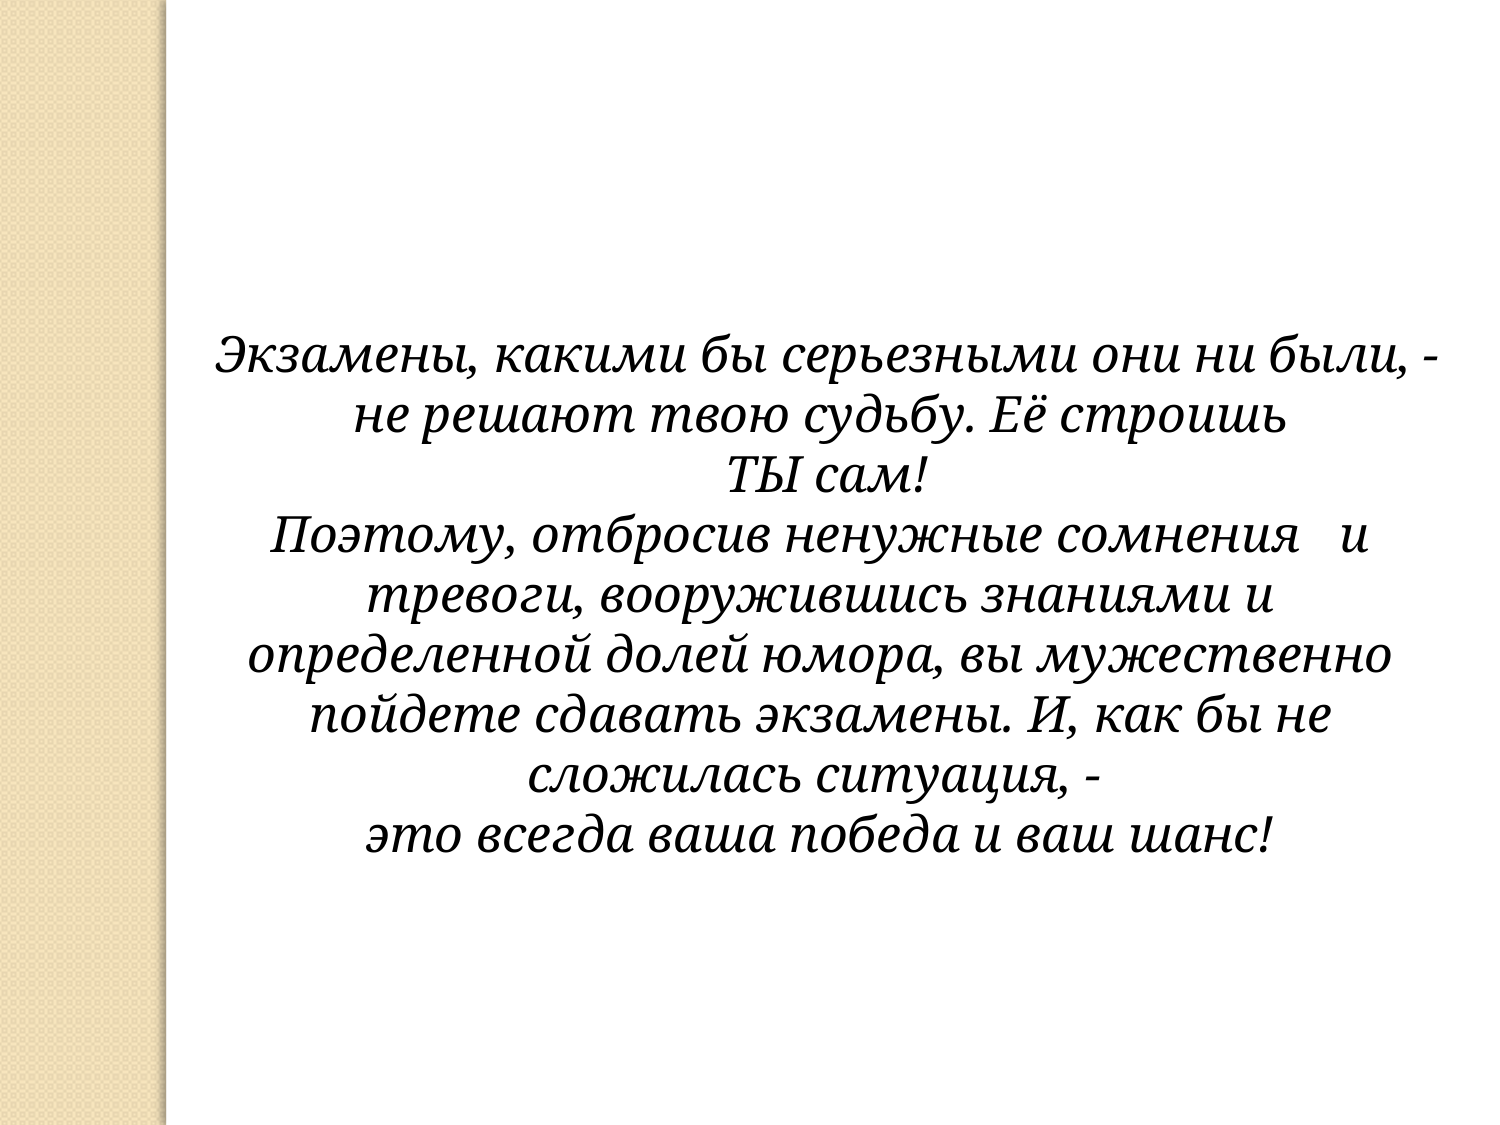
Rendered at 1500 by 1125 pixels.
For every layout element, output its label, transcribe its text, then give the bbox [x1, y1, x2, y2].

text_box Экзамены, какими бы серьезными они ни были, - не решают твою судьбу. Её строишь ТЫ сам! Поэтому, отбросив ненужные сомнения и тревоги, вооружившись знаниями и определенной долей юмора, вы мужественно пойдете сдавать экзамены. И, как бы не сложилась ситуация, - это всегда ваша победа и ваш шанс! [182, 255, 1459, 871]
